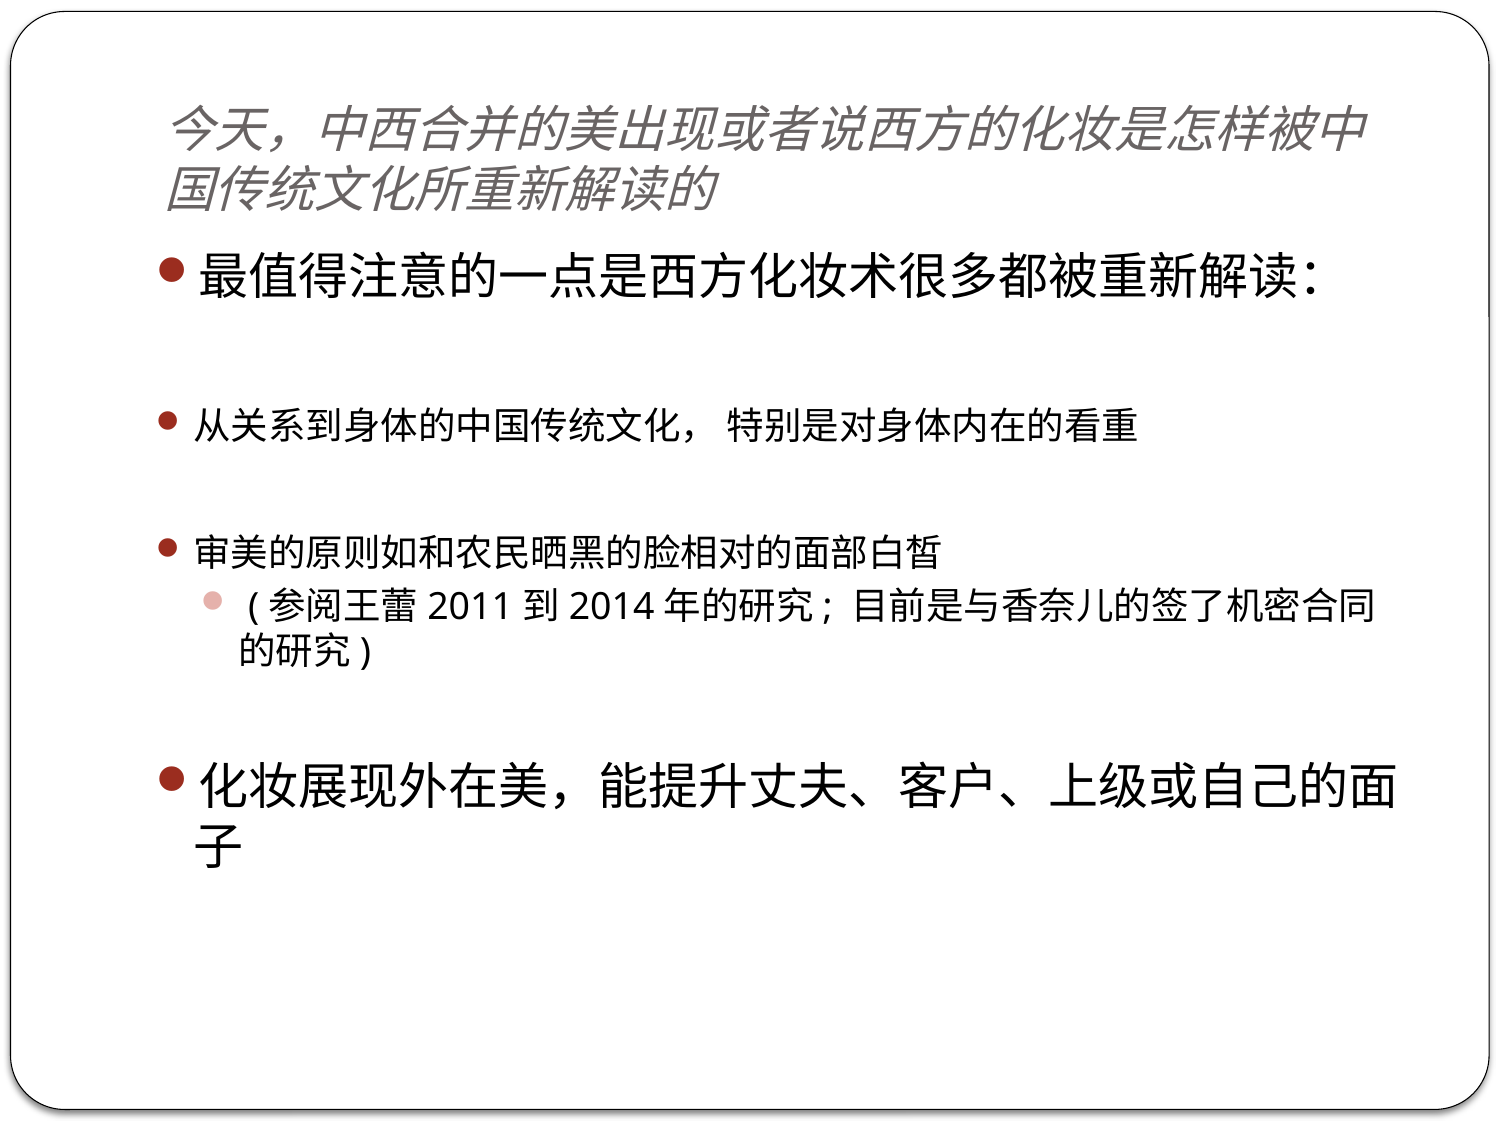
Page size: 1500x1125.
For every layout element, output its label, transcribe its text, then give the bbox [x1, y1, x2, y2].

list 最值得注意的一点是西方化妆术很多都被重新解读： 从关系到身体的中国传统文化， 特别是对身体内在的看重 审美的原则如和农民晒黑的脸相对的面部白皙 (参阅王蕾2011到2014年的研究; 目前是与香奈儿的签了机密合同的研究) 化妆展现外在美，能提升丈夫、客户、上级或自己的面子 [88, 237, 1425, 1047]
title 今天，中西合并的美出现或者说西方的化妆是怎样被中国传统文化所重新解读的 [150, 45, 1425, 233]
